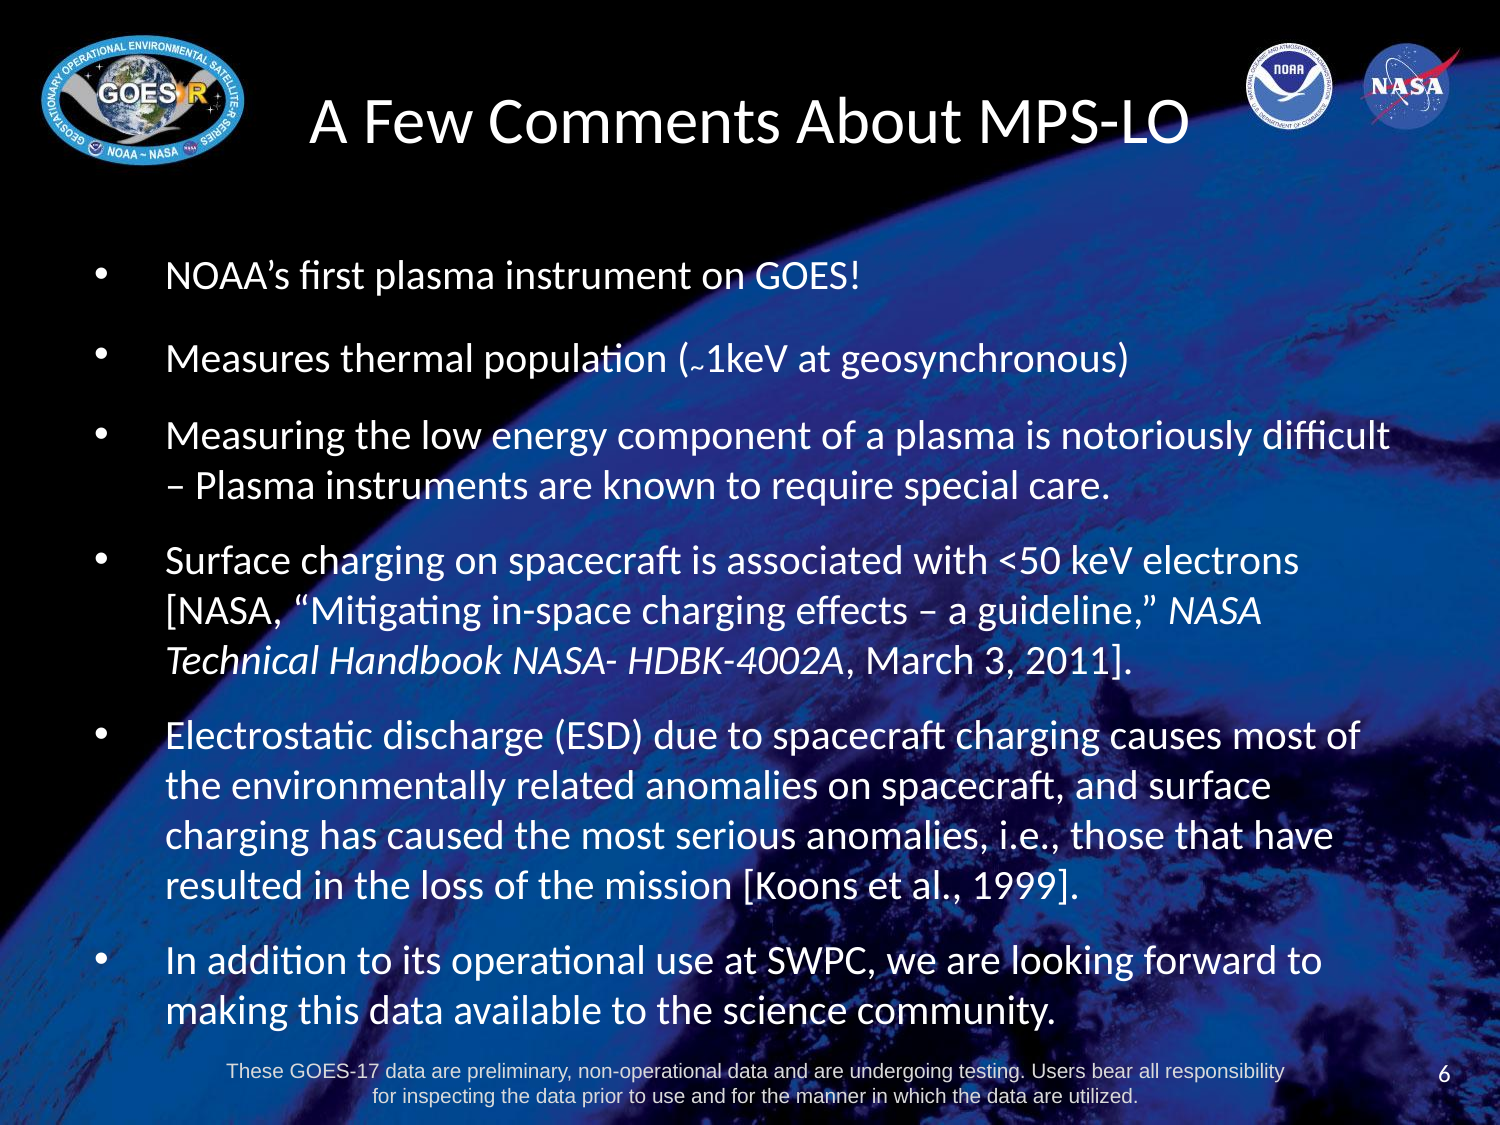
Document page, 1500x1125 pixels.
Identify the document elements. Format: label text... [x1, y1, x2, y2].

list NOAA’s first plasma instrument on GOES! Measures thermal population (~1keV at geosynchronous) Measuring the low energy component of a plasma is notoriously difficult – Plasma instruments are known to require special care. Surface charging on spacecraft is associated with <50 keV electrons [NASA, “Mitigating in-space charging effects – a guideline,” NASA Technical Handbook NASA- HDBK-4002A, March 3, 2011]. Electrostatic discharge (ESD) due to spacecraft charging causes most of the environmentally related anomalies on spacecraft, and surface charging has caused the most serious anomalies, i.e., those that have resulted in the loss of the mission [Koons et al., 1999]. In addition to its operational use at SWPC, we are looking forward to making this data available to the science community. [75, 240, 1425, 1063]
title A Few Comments About MPS-LO [225, 37, 1277, 197]
slide_number 6 [1353, 1042, 1466, 1103]
picture [0, 0, 1500, 1125]
text_box These GOES-17 data are preliminary, non-operational data and are undergoing testing. Users bear all responsibility for inspecting the data prior to use and for the manner in which the data are utilized. [211, 1049, 1300, 1110]
